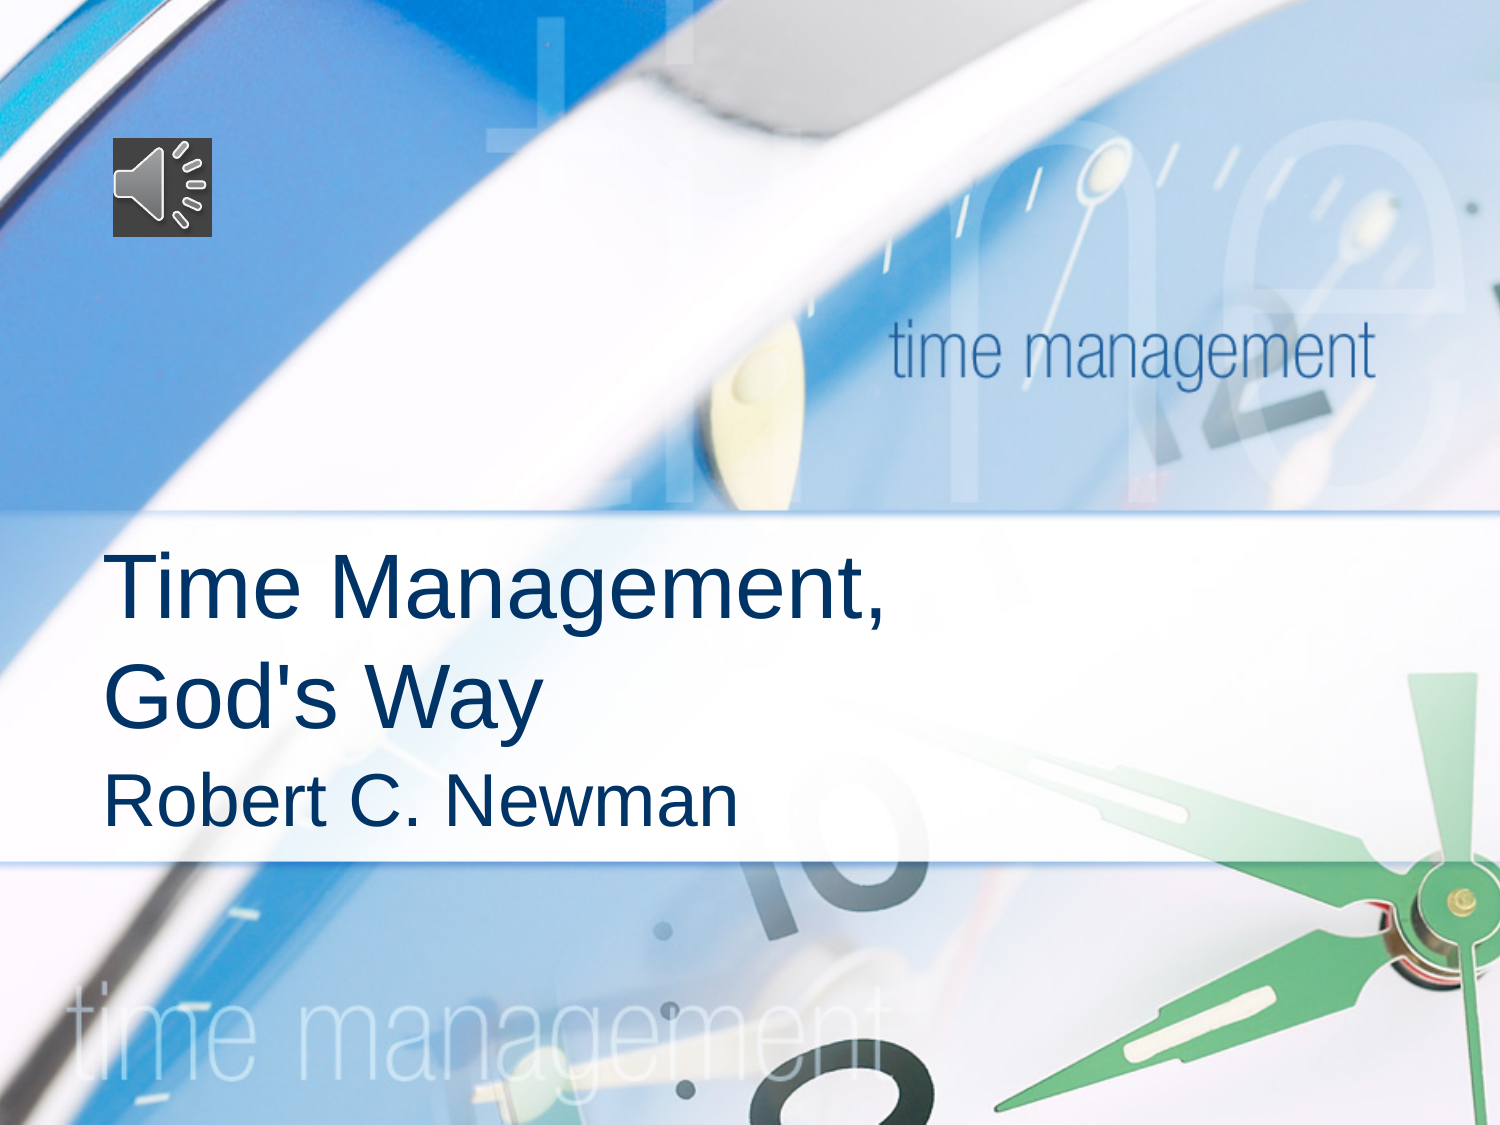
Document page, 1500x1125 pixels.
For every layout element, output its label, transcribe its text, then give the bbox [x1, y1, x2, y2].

picture [0, 0, 1500, 1125]
title Time Management, God's Way [87, 612, 1225, 725]
subtitle Robert C. Newman [87, 725, 1225, 850]
